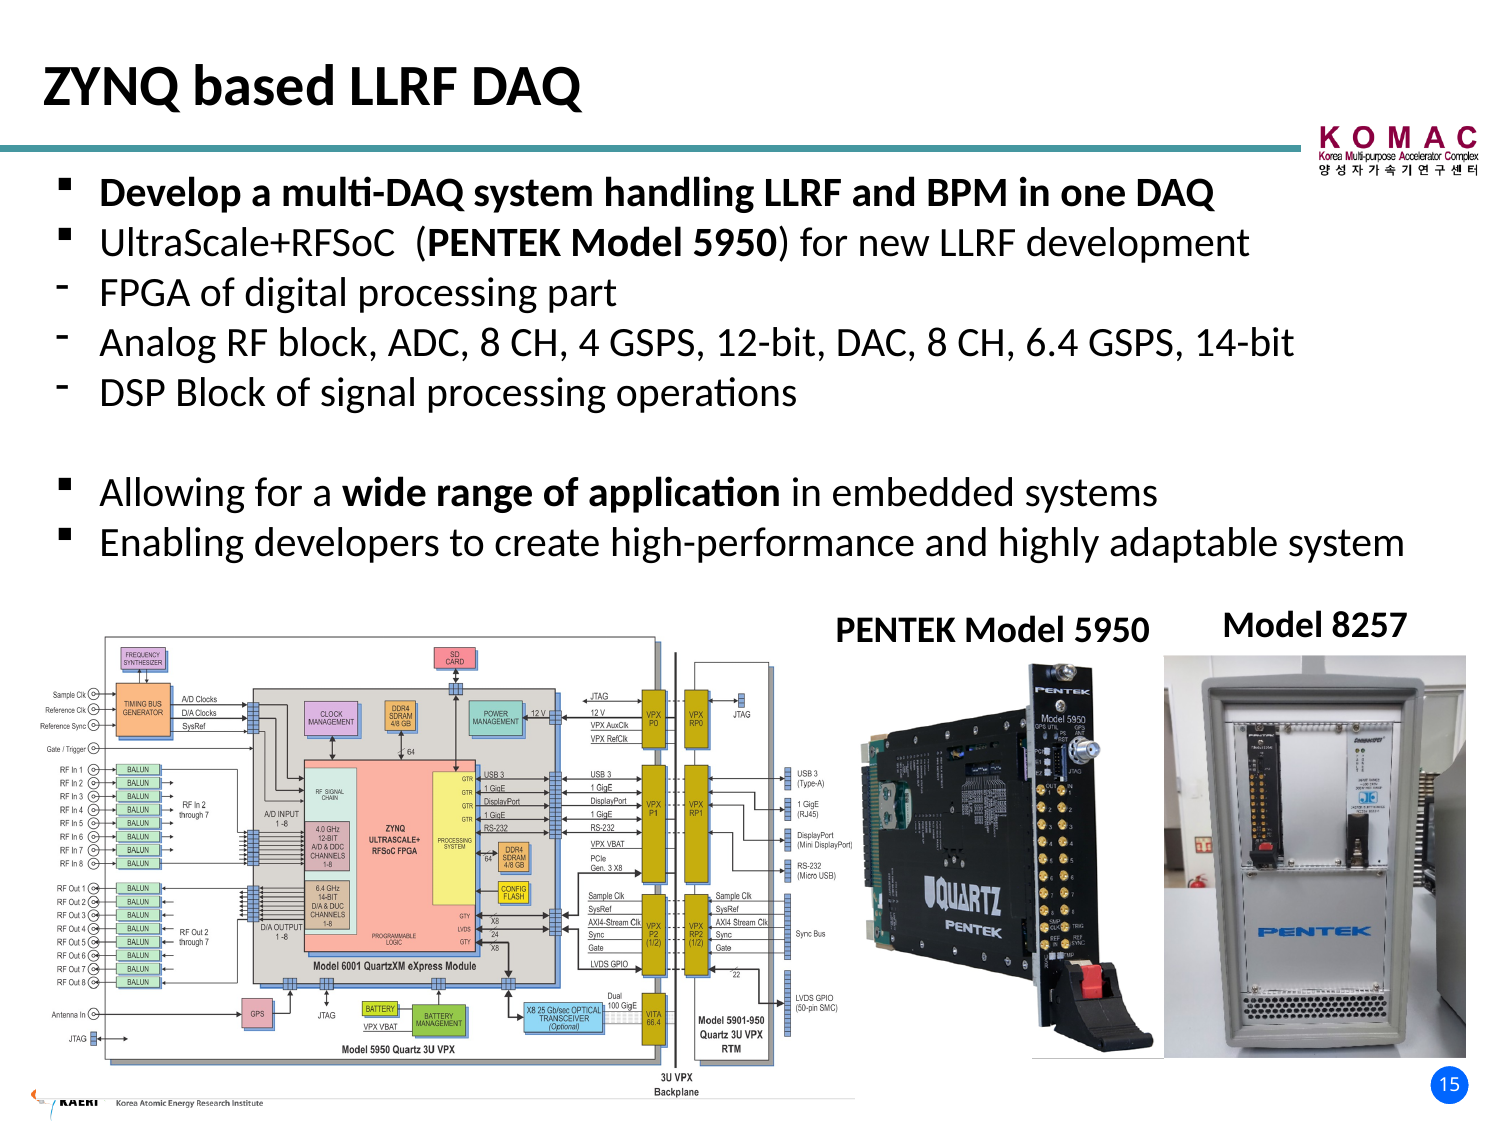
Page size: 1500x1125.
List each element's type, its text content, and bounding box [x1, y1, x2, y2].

text_box PENTEK Model 5950 [820, 597, 1166, 657]
picture [1300, 109, 1496, 183]
text_box Model 8257 [1207, 592, 1424, 653]
text_box ZYNQ based LLRF DAQ [28, 39, 597, 125]
text_box Develop a multi-DAQ system handling LLRF and BPM in one DAQ UltraScale+RFSoC (PENTEK Model 5950) for new LLRF development FPGA of digital processing part Analog RF block, ADC, 8 CH, 4 GSPS, 12-bit, DAC, 8 CH, 6.4 GSPS, 14-bit DSP Block of signal processing operations Allowing for a wide range of application in embedded systems Enabling developers to create high-performance and highly adaptable system [40, 157, 1455, 572]
picture [31, 627, 1500, 1121]
